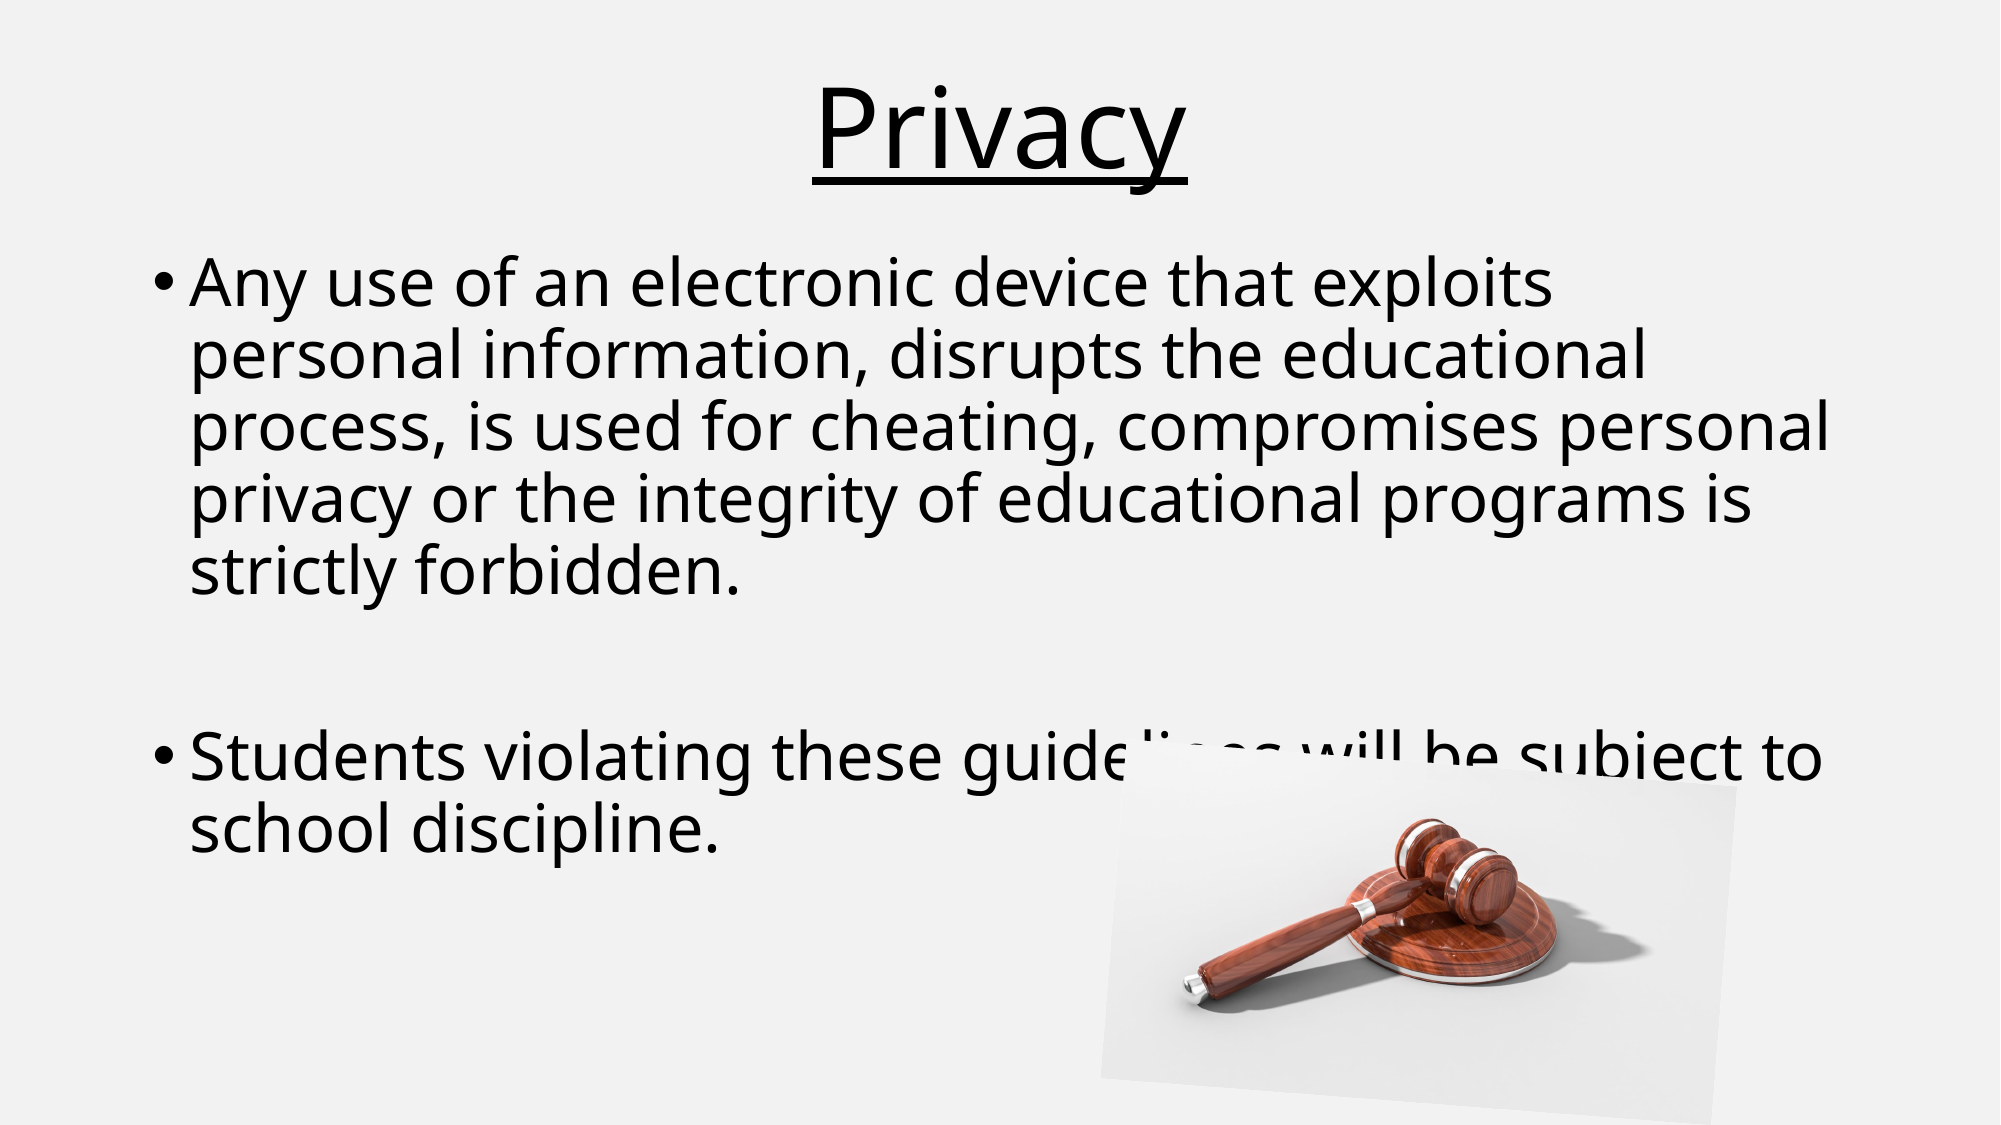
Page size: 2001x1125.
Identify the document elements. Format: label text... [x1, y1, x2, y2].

title Privacy [137, 23, 1863, 241]
picture [1101, 740, 1736, 1125]
list Any use of an electronic device that exploits personal information, disrupts the educational process, is used for cheating, compromises personal privacy or the integrity of educational programs is strictly forbidden. Students violating these guidelines will be subject to school discipline. [137, 241, 1863, 955]
